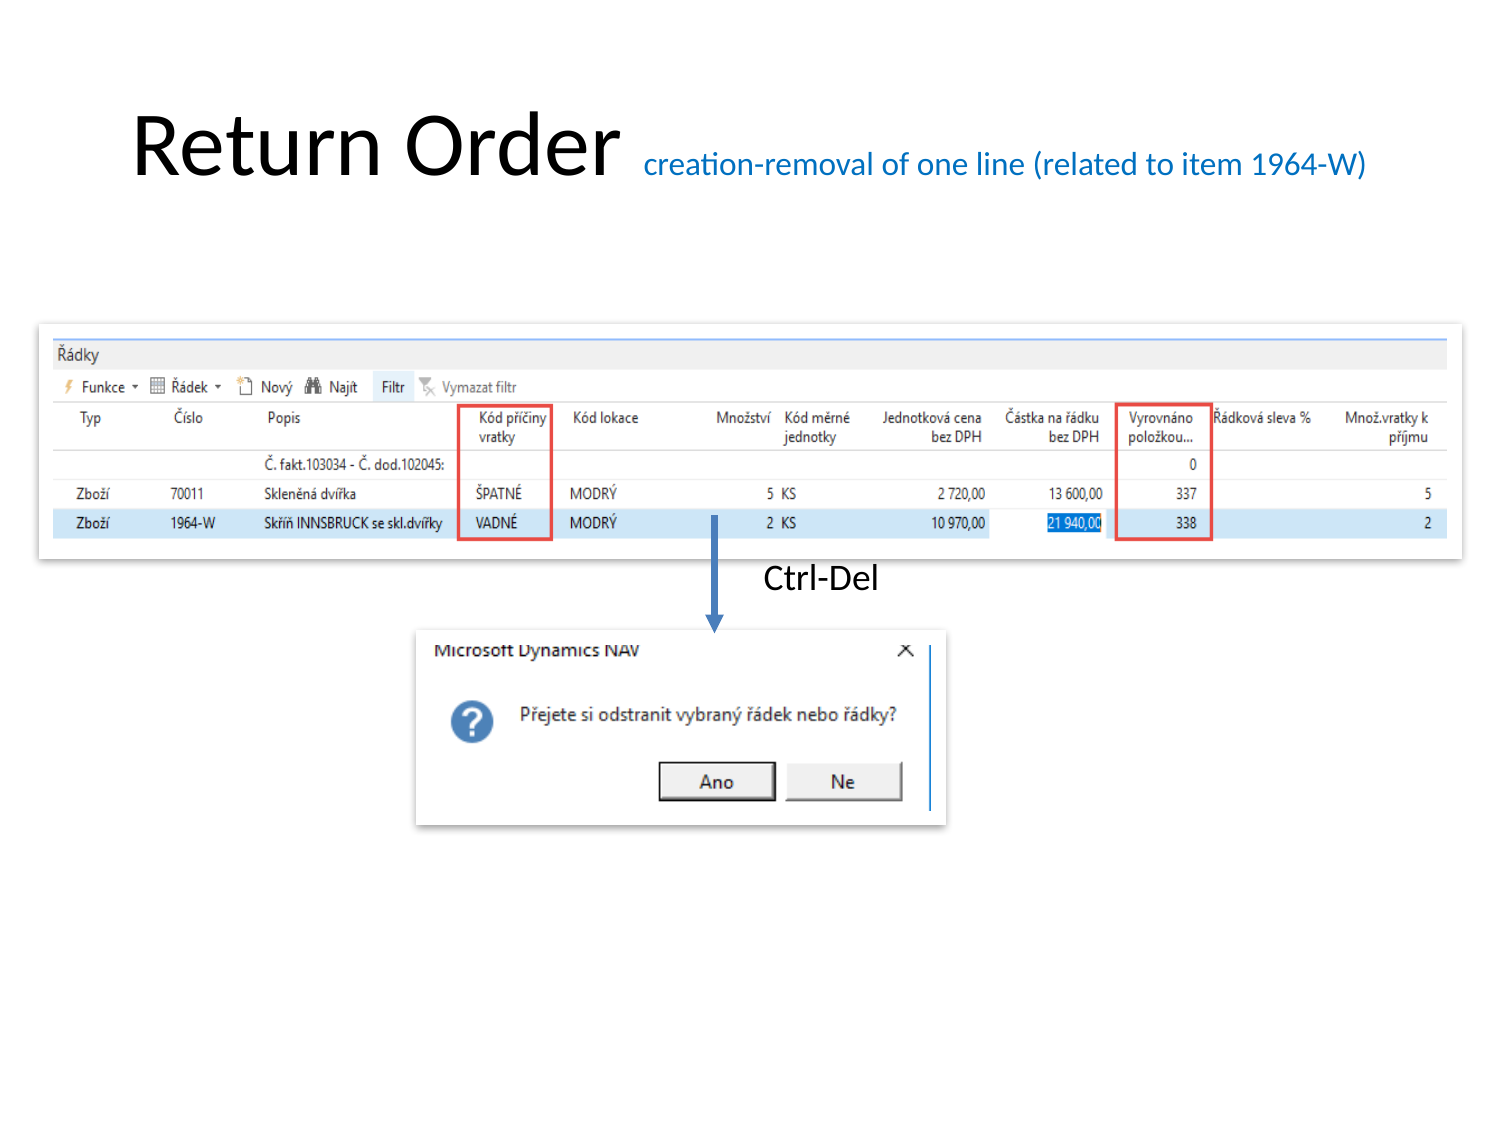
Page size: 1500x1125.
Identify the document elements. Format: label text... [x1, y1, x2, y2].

picture [52, 337, 1448, 546]
text_box Ctrl-Del [748, 553, 895, 605]
title Return Order creation-removal of one line (related to item 1964-W) [75, 45, 1425, 233]
picture [430, 644, 932, 811]
